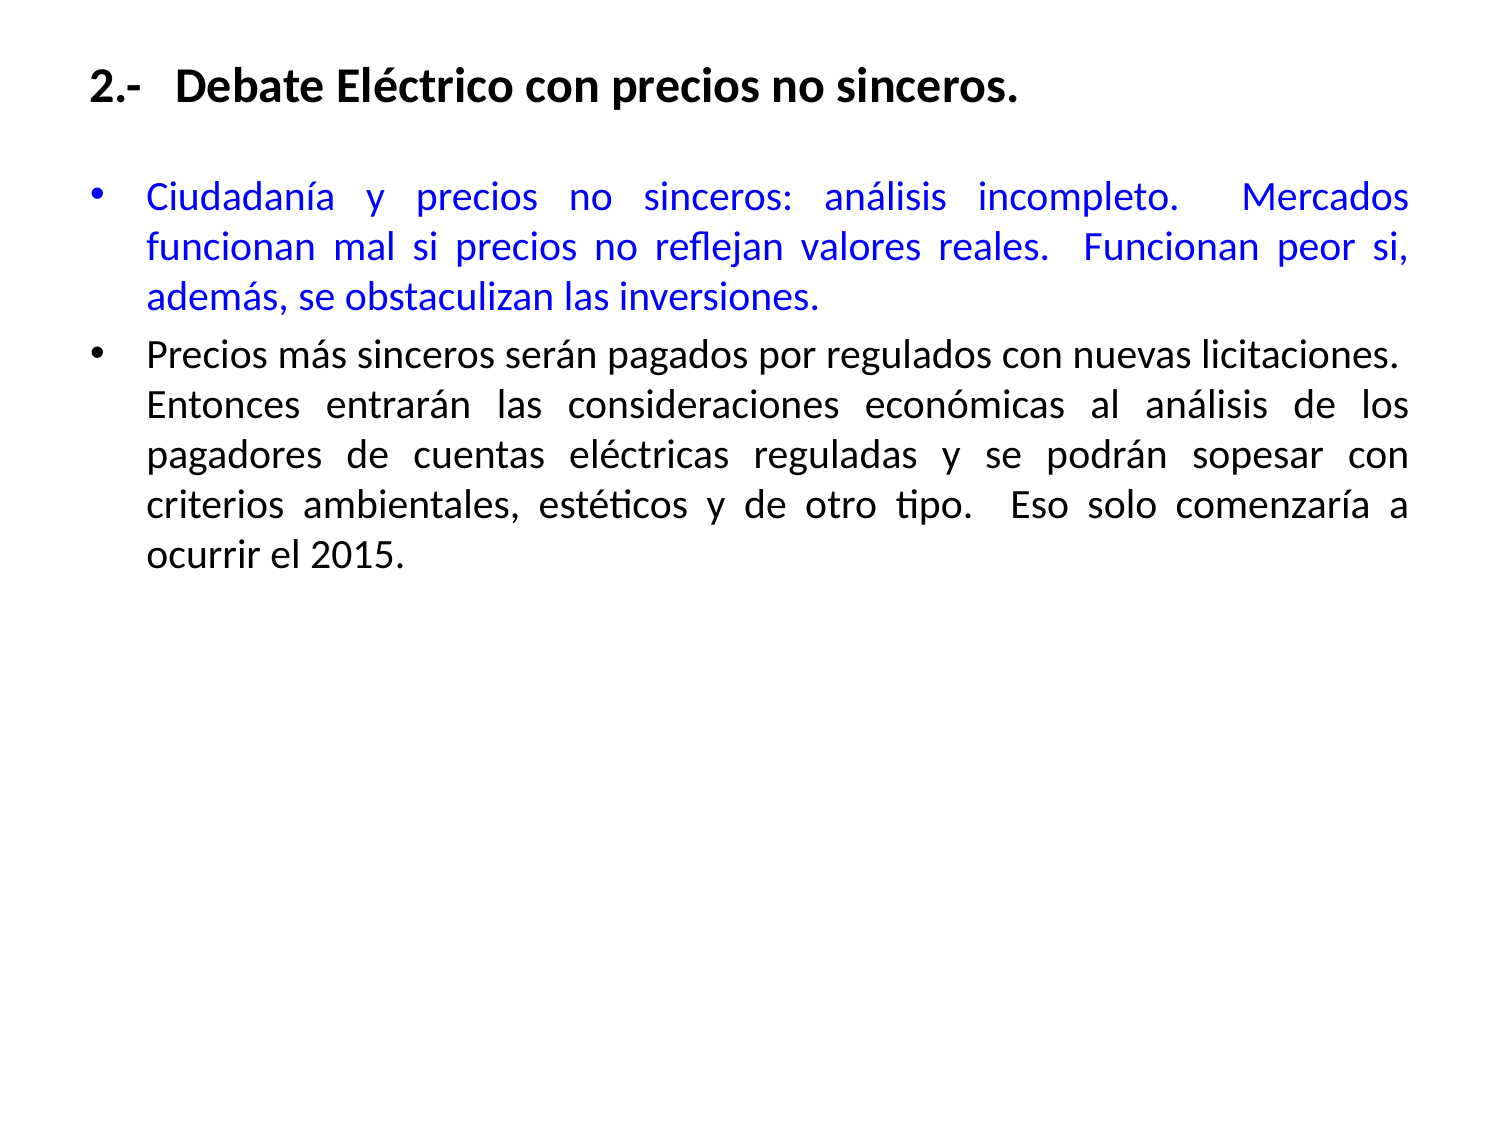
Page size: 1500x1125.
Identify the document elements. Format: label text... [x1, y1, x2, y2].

list Ciudadanía y precios no sinceros: análisis incompleto. Mercados funcionan mal si precios no reflejan valores reales. Funcionan peor si, además, se obstaculizan las inversiones. Precios más sinceros serán pagados por regulados con nuevas licitaciones. Entonces entrarán las consideraciones económicas al análisis de los pagadores de cuentas eléctricas reguladas y se podrán sopesar con criterios ambientales, estéticos y de otro tipo. Eso solo comenzaría a ocurrir el 2015. [75, 160, 1425, 1005]
text_box 2.- Debate Eléctrico con precios no sinceros. [75, 45, 1329, 149]
